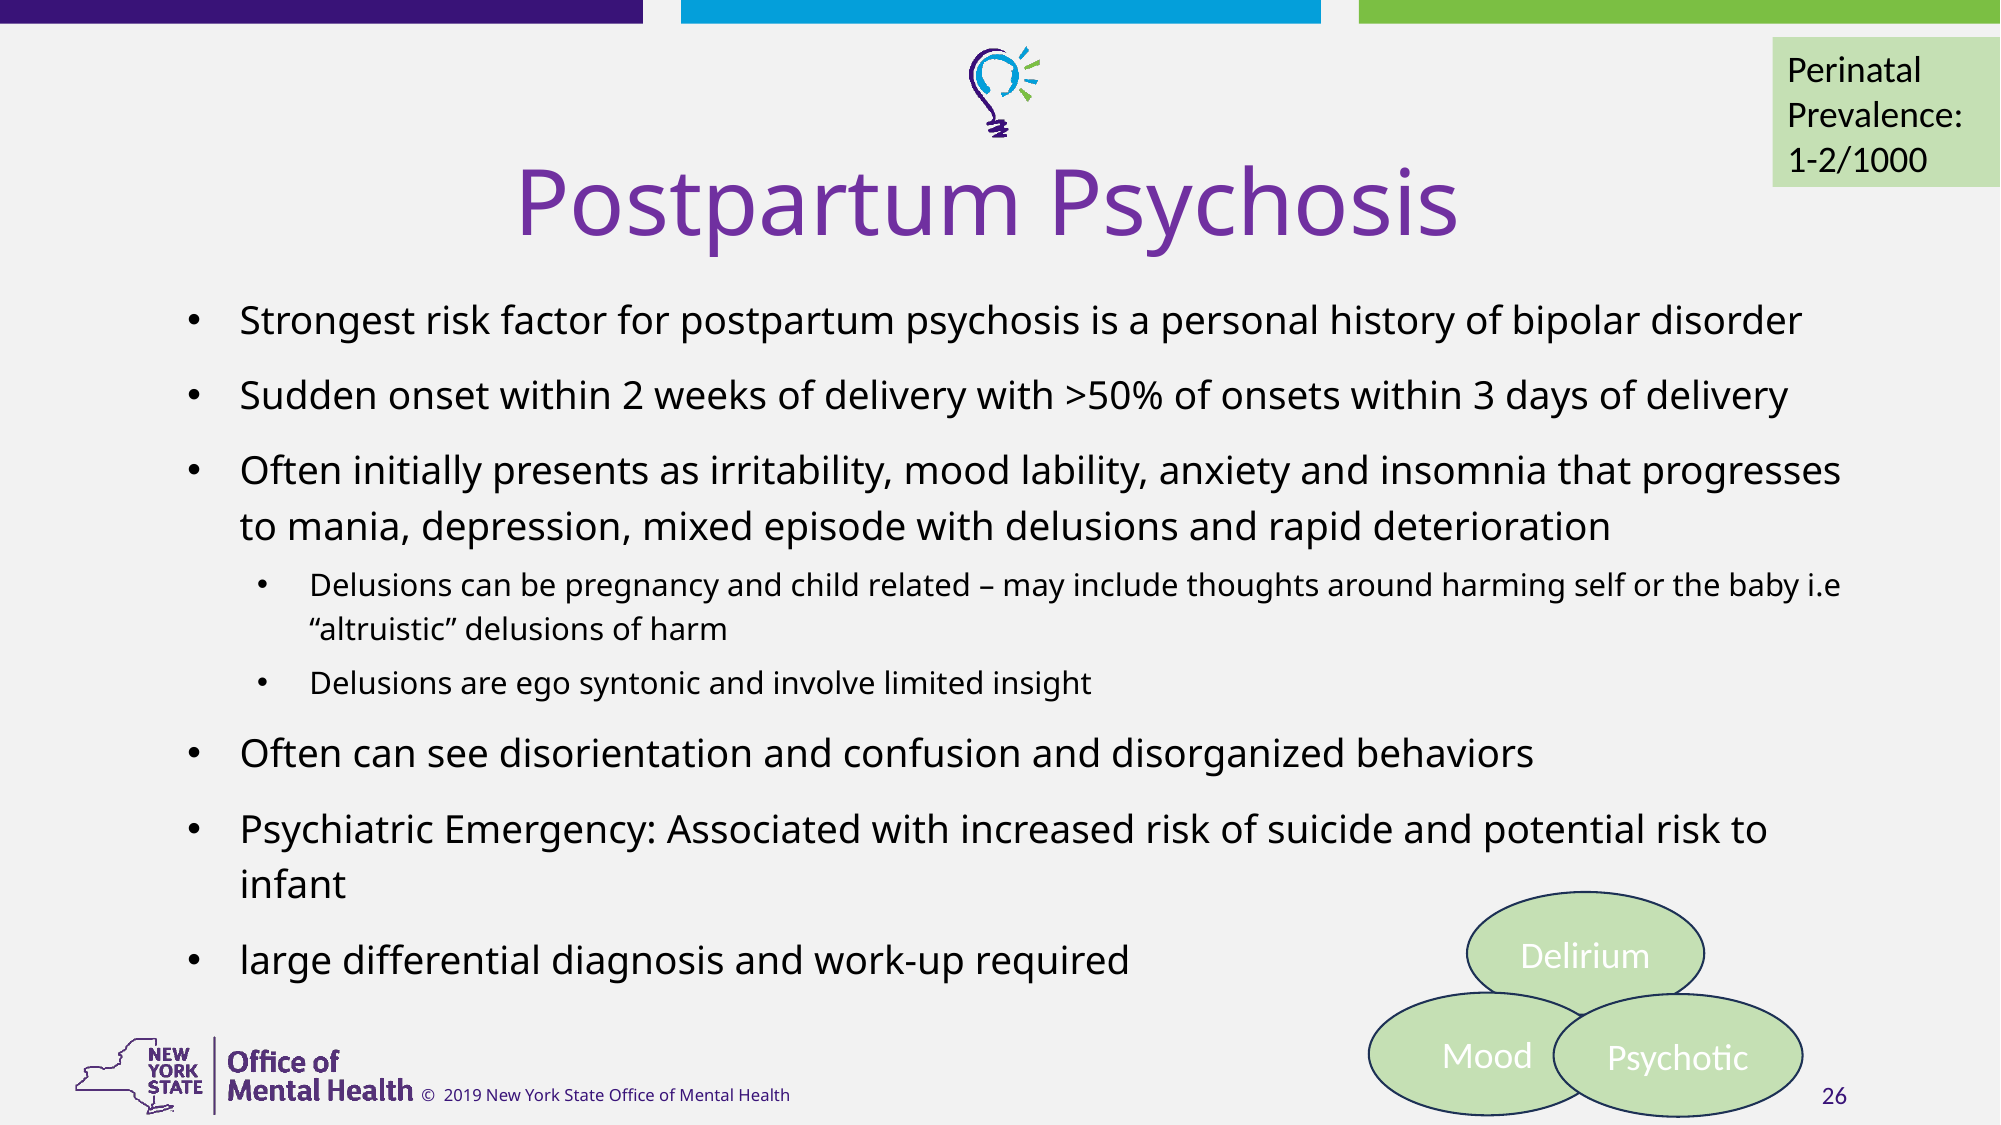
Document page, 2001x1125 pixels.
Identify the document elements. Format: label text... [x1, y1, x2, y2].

text_box Mood [1367, 991, 1581, 1117]
text_box Delirium [1465, 890, 1706, 1015]
picture [71, 1032, 417, 1119]
text_box Perinatal Prevalence: 1-2/1000 [1772, 37, 2000, 187]
picture [949, 26, 1051, 147]
title Postpartum Psychosis [137, 147, 1863, 264]
text_box Psychotic [1552, 992, 1804, 1118]
list Strongest risk factor for postpartum psychosis is a personal history of bipolar disorder Sudden onset within 2 weeks of delivery with >50% of onsets within 3 days of delivery Often initially presents as irritability, mood lability, anxiety and insomnia that progresses to mania, depression, mixed episode with delusions and rapid deterioration Delusions can be pregnancy and child related – may include thoughts around harming self or the baby i.e “altruistic” delusions of harm Delusions are ego syntonic and involve limited insight Often can see disorientation and confusion and disorganized behaviors Psychiatric Emergency: Associated with increased risk of suicide and potential risk to infant large differential diagnosis and work-up required [137, 278, 1863, 993]
